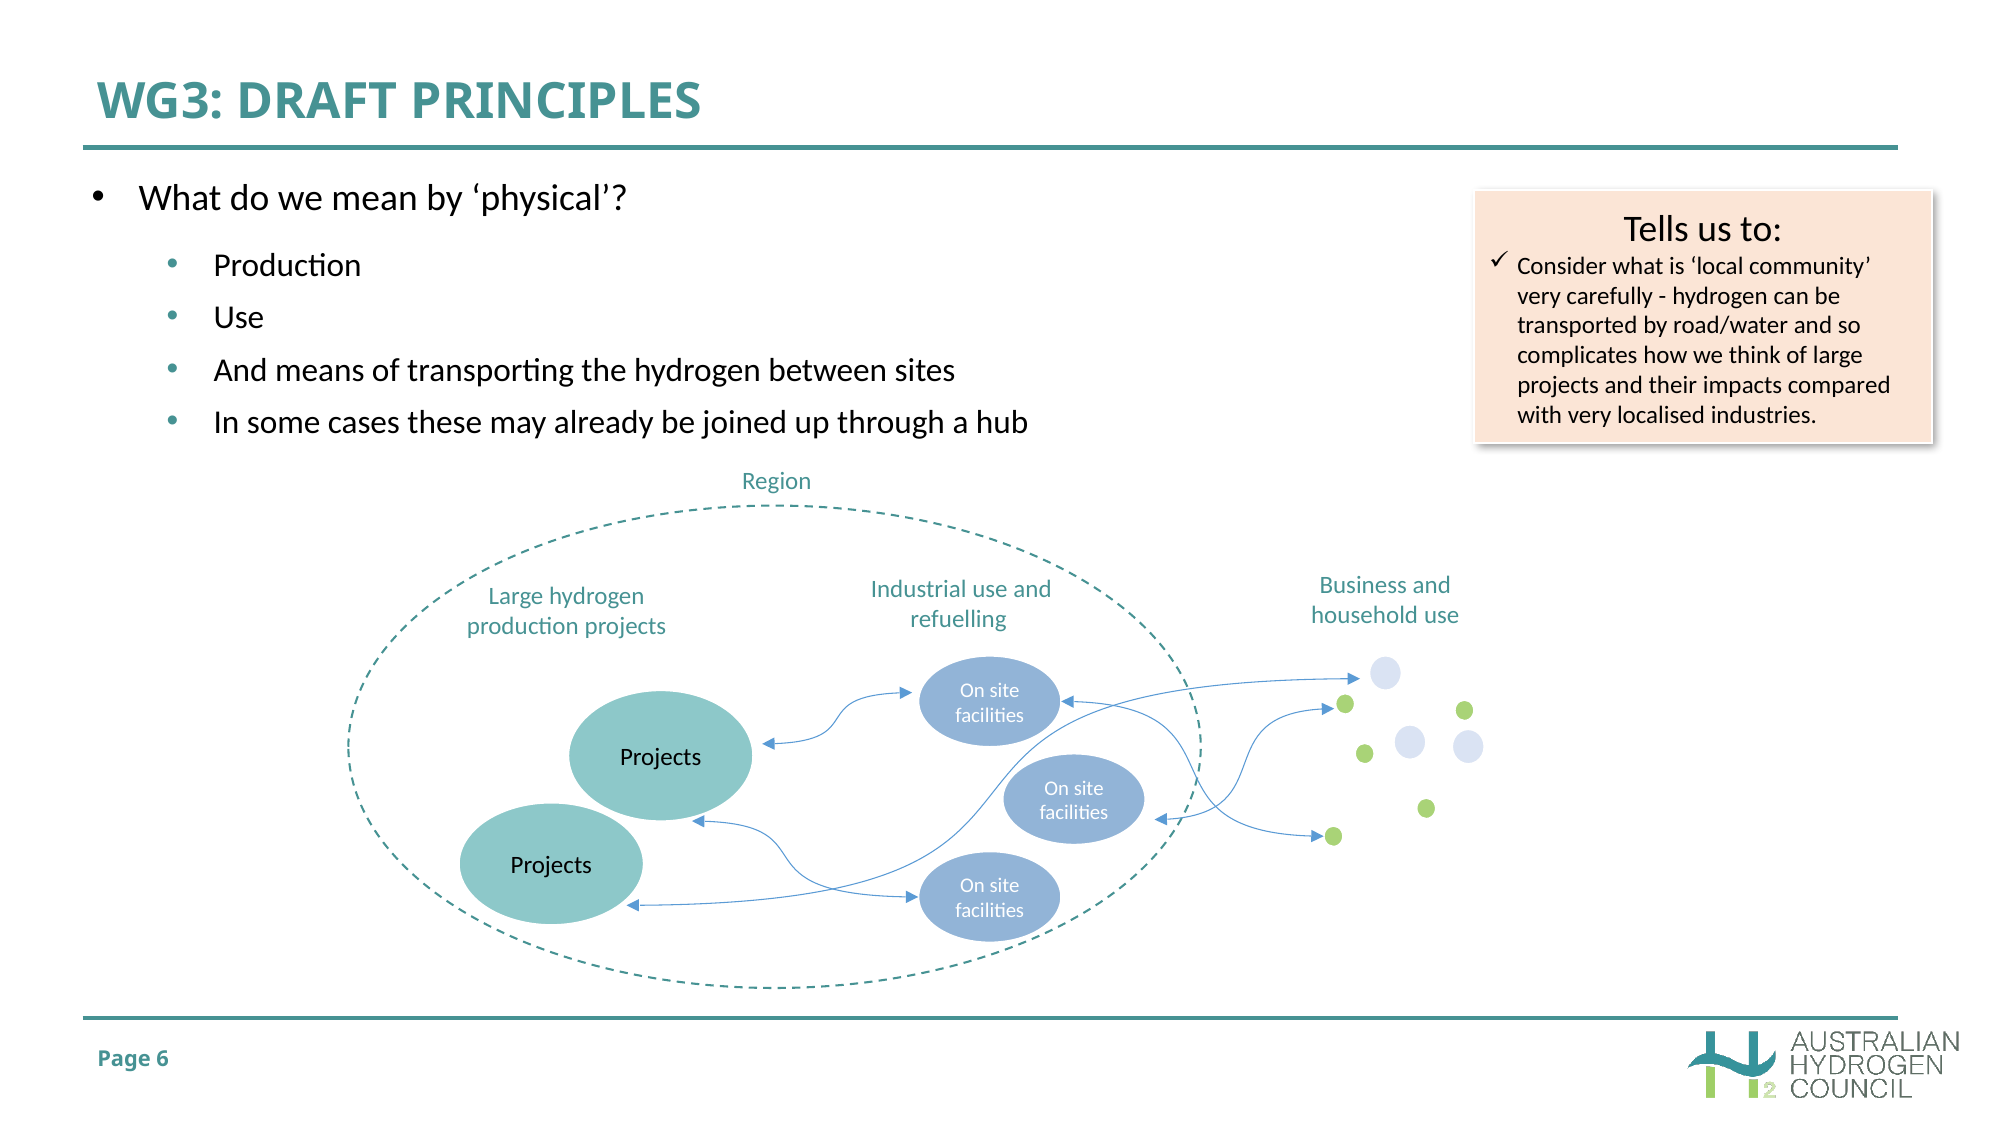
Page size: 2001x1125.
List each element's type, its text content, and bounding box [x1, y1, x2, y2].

text_box Tells us to: Consider what is ‘local community’ very carefully - hydrogen can be transported by road/water and so complicates how we think of large projects and their impacts compared with very localised industries. [1473, 189, 1933, 444]
slide_number Page 6 [82, 1037, 188, 1077]
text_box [348, 457, 1498, 988]
picture [1678, 1016, 1967, 1113]
title WG3: DRAFT PRINCIPLES [82, 68, 1883, 145]
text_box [762, 692, 913, 744]
text_box What do we mean by ‘physical’? Production Use And means of transporting the hydrogen between sites In some cases these may already be joined up through a hub [76, 165, 1423, 628]
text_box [626, 678, 1360, 906]
